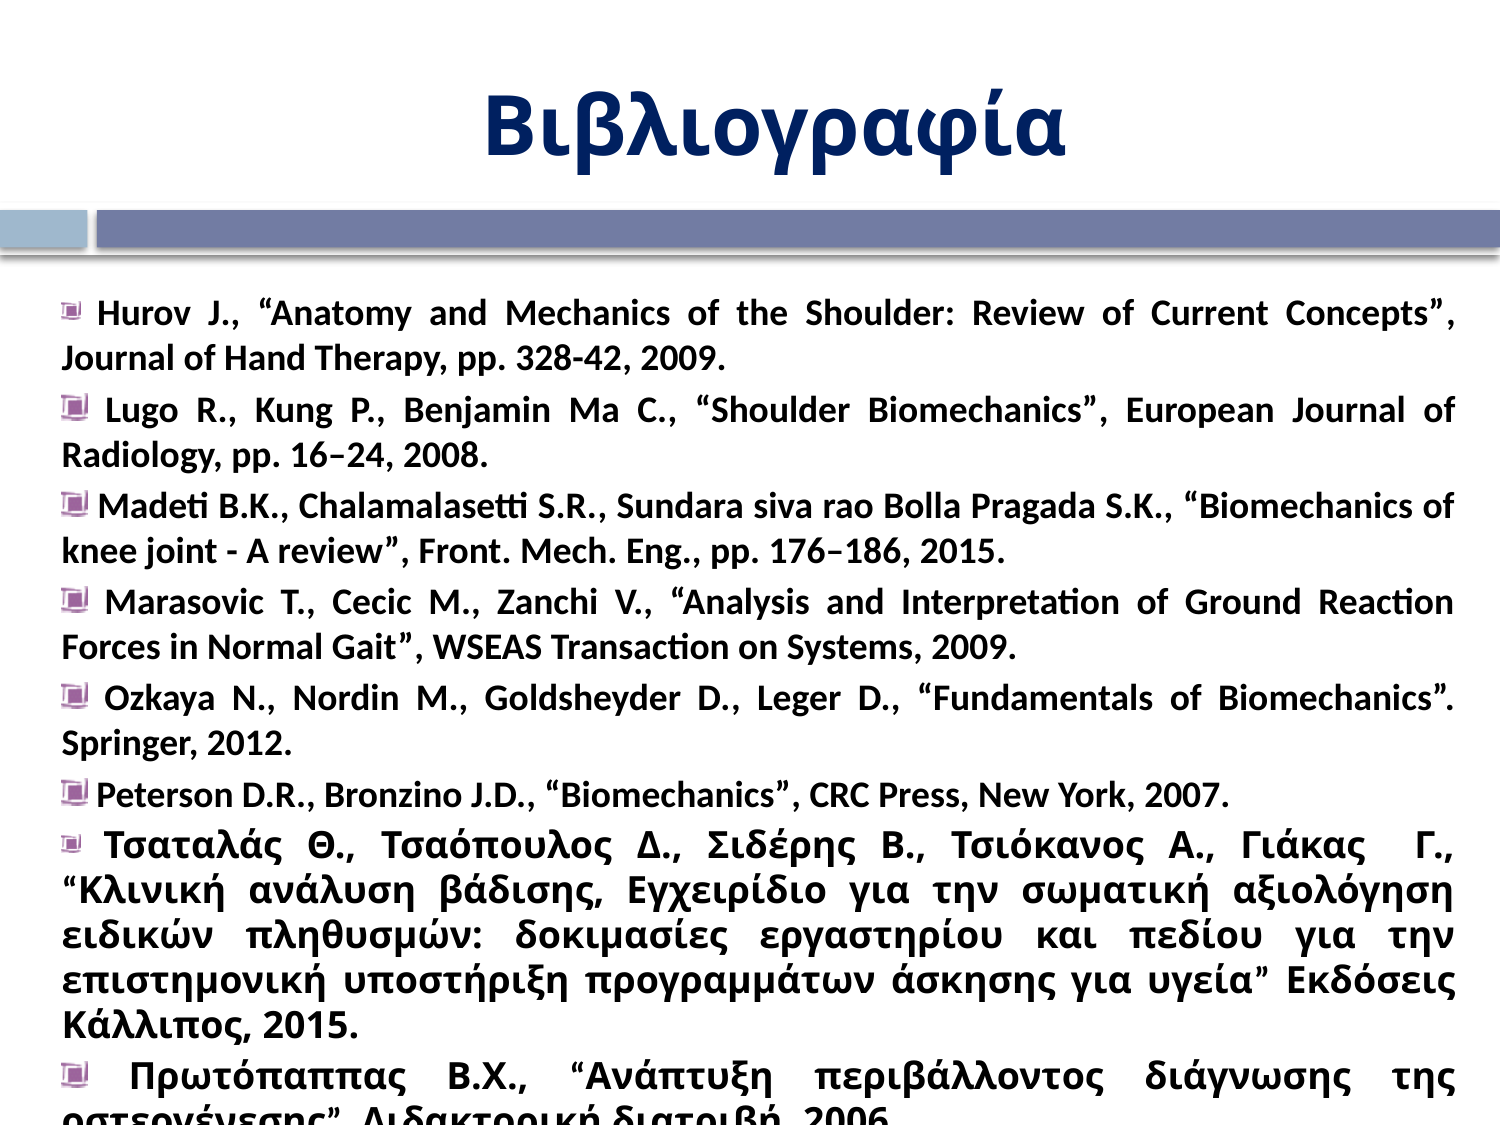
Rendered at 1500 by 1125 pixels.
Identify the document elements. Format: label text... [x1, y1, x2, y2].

picture [61, 834, 81, 853]
picture [61, 586, 88, 613]
picture [61, 301, 81, 320]
picture [61, 778, 88, 806]
picture [61, 490, 88, 517]
picture [61, 1061, 88, 1088]
text_box Βιβλιογραφία [137, 65, 1413, 241]
text_box Hurov J., “Anatomy and Mechanics of the Shoulder: Review of Current Concepts”, Journal of Hand Therapy, pp. 328-42, 2009. Lugo R., Kung P., Benjamin Ma C., “Shoulder Biomechanics”, European Journal of Radiology, pp. 16–24, 2008. Madeti B.K., Chalamalasetti S.R., Sundara siva rao Bolla Pragada S.K., “Biomechanics of knee joint - A review”, Front. Mech. Eng., pp. 176–186, 2015. Marasovic T., Cecic M., Zanchi V., “Analysis and Interpretation of Ground Reaction Forces in Normal Gait”, WSEAS Transaction on Systems, 2009. Ozkaya N., Nordin M., Goldsheyder D., Leger D., “Fundamentals of Biomechanics”. Springer, 2012. Peterson D.R., Bronzino J.D., “Biomechanics”, CRC Press, New York, 2007. Τσαταλάς Θ., Τσαόπουλος Δ., Σιδέρης Β., Τσιόκανος Α., Γιάκας Γ., “Κλινική ανάλυση βάδισης, Εγχειρίδιο για την σωματική αξιολόγηση ειδικών πληθυσμών: δοκιμασίες εργαστηρίου και πεδίου για την επιστημονική υποστήριξη προγραμμάτων άσκησης για υγεία” Εκδόσεις Κάλλιπος, 2015. Πρωτόπαππας Β.Χ., “Ανάπτυξη περιβάλλοντος διάγνωσης της οστεογένεσης”, Διδακτορική διατριβή, 2006. [46, 280, 1471, 1125]
picture [61, 393, 88, 421]
picture [61, 682, 88, 709]
